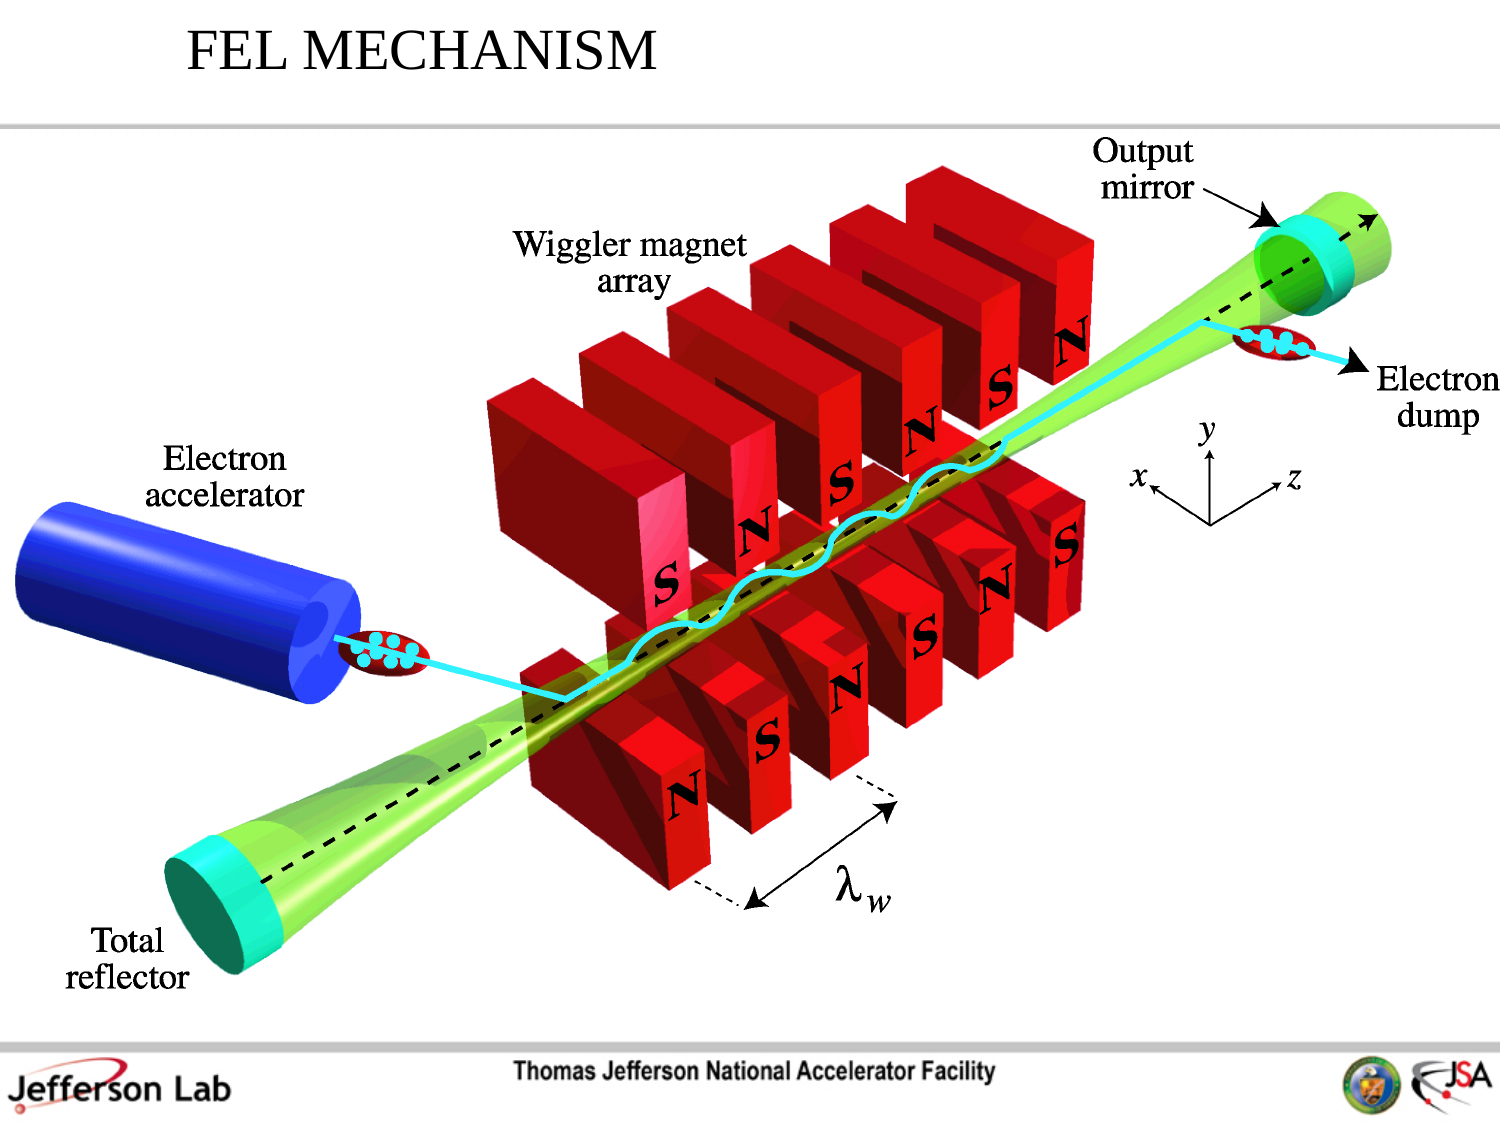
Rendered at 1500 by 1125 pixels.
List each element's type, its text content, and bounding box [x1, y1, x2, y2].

title FEL MECHANISM [120, 11, 725, 82]
picture [0, 0, 1500, 1125]
